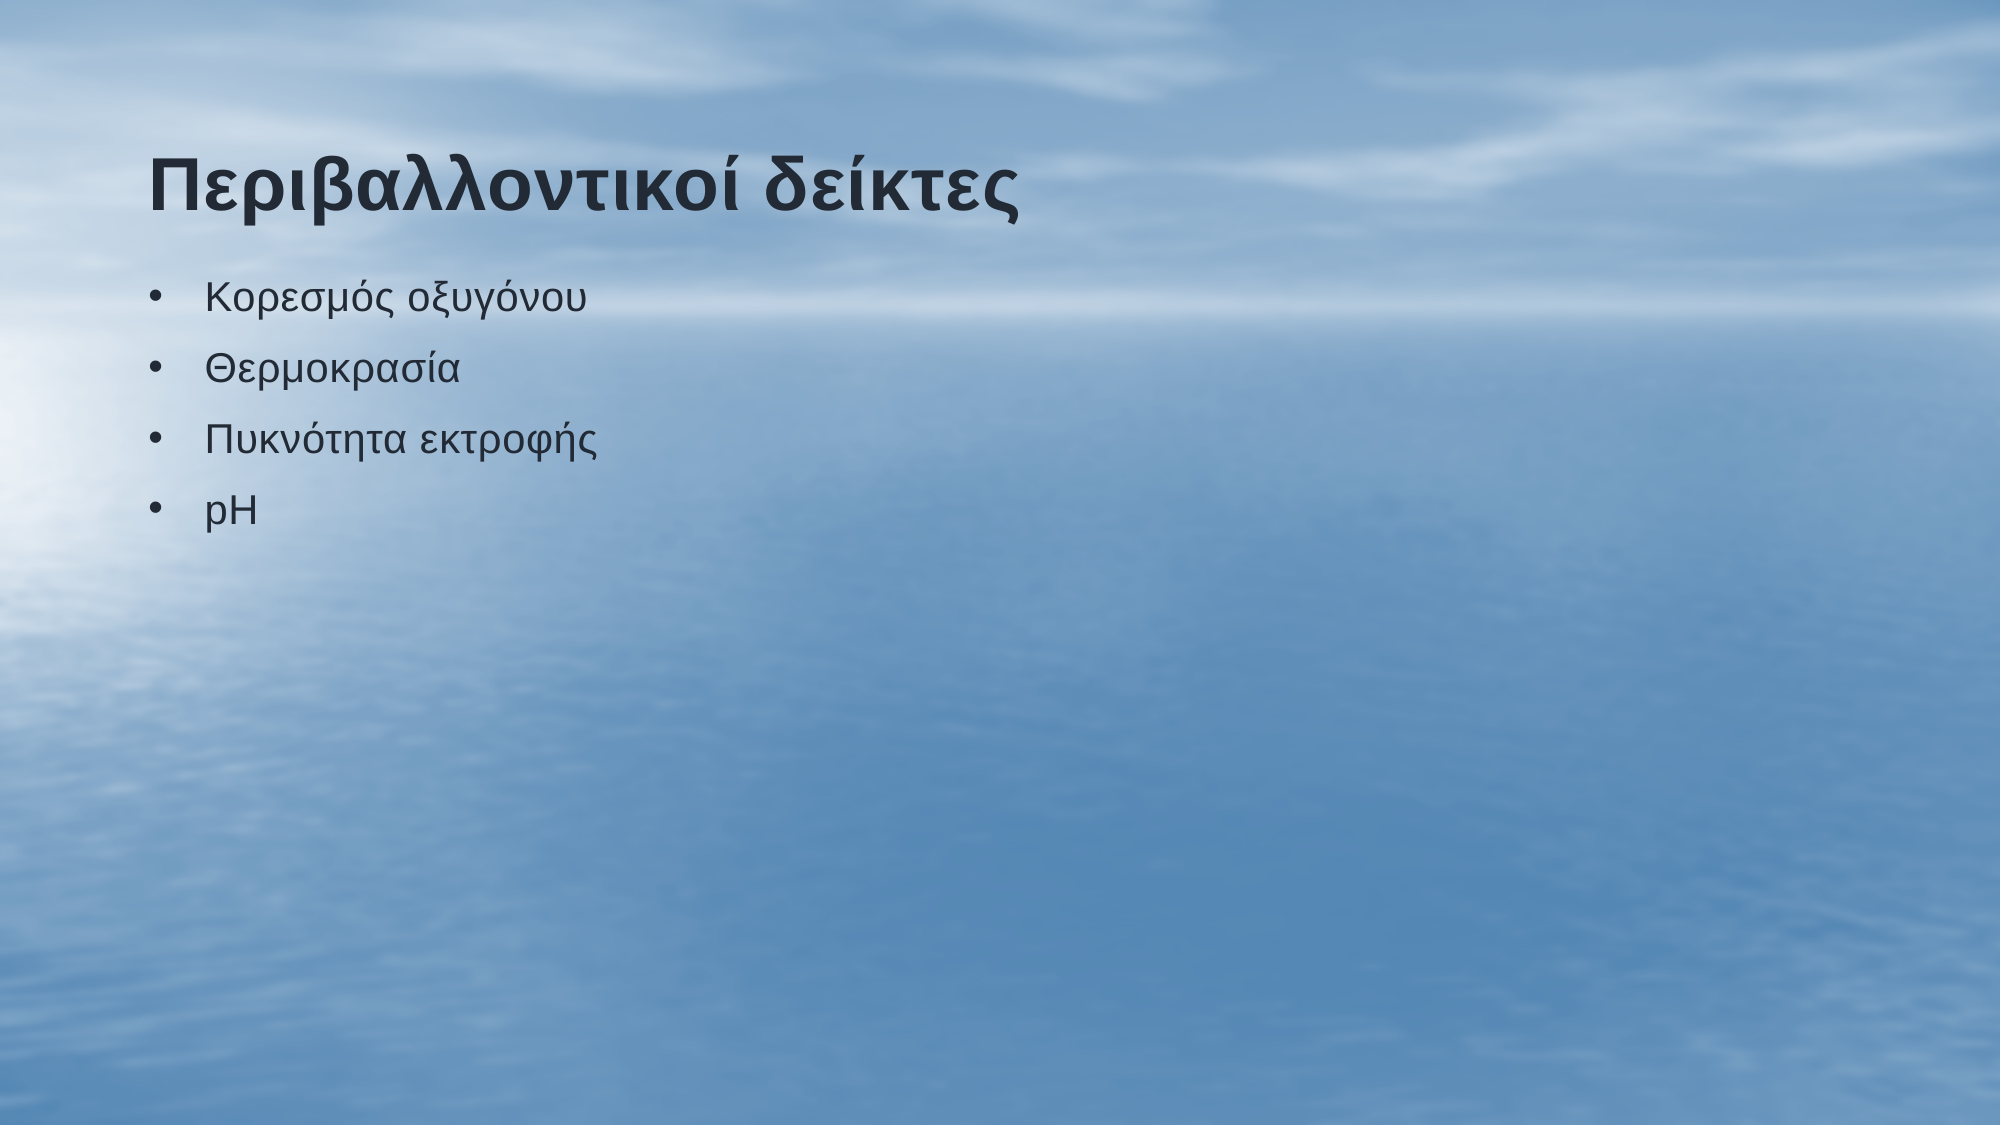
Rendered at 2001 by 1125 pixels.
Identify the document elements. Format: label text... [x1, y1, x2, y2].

title Περιβαλλοντικοί δείκτες [133, 45, 1867, 233]
list Κορεσμός οξυγόνου Θερμοκρασία Πυκνότητα εκτροφής pH [133, 262, 1867, 938]
